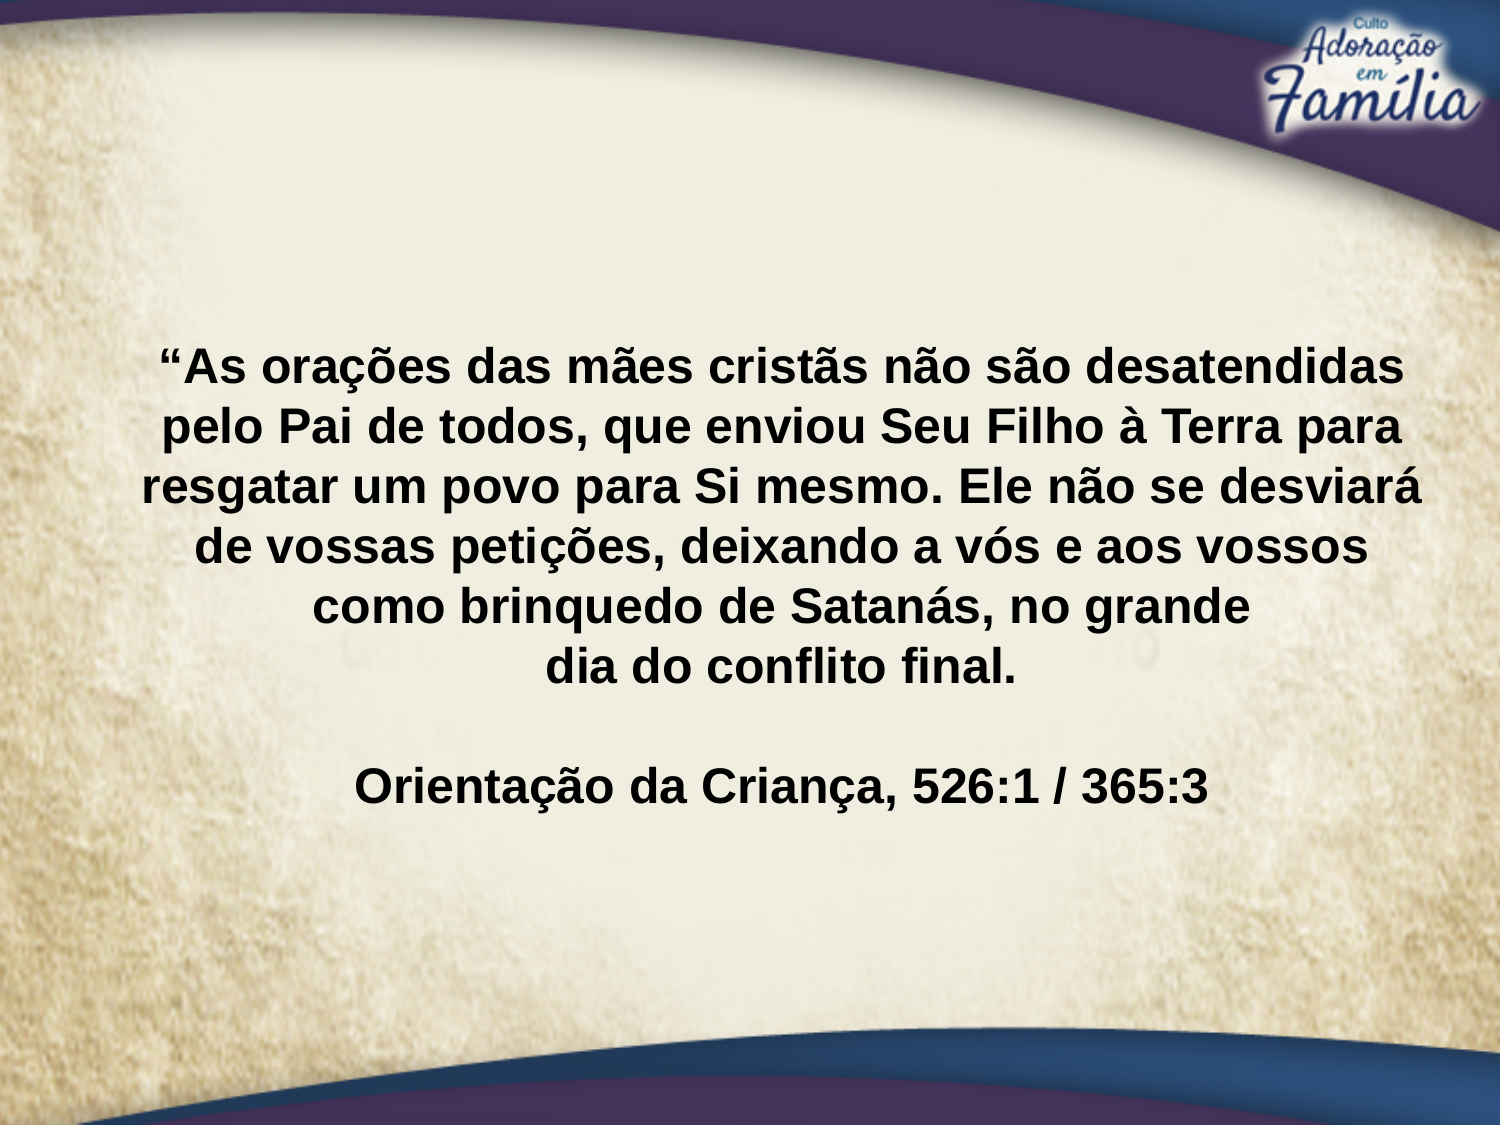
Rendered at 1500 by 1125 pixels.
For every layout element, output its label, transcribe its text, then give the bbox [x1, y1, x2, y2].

picture [0, 0, 1500, 1125]
text_box “As orações das mães cristãs não são desatendidas pelo Pai de todos, que enviou Seu Filho à Terra para resgatar um povo para Si mesmo. Ele não se desviará de vossas petições, deixando a vós e aos vossos como brinquedo de Satanás, no grande dia do conflito final. Orientação da Criança, 526:1 / 365:3 [114, 326, 1450, 821]
